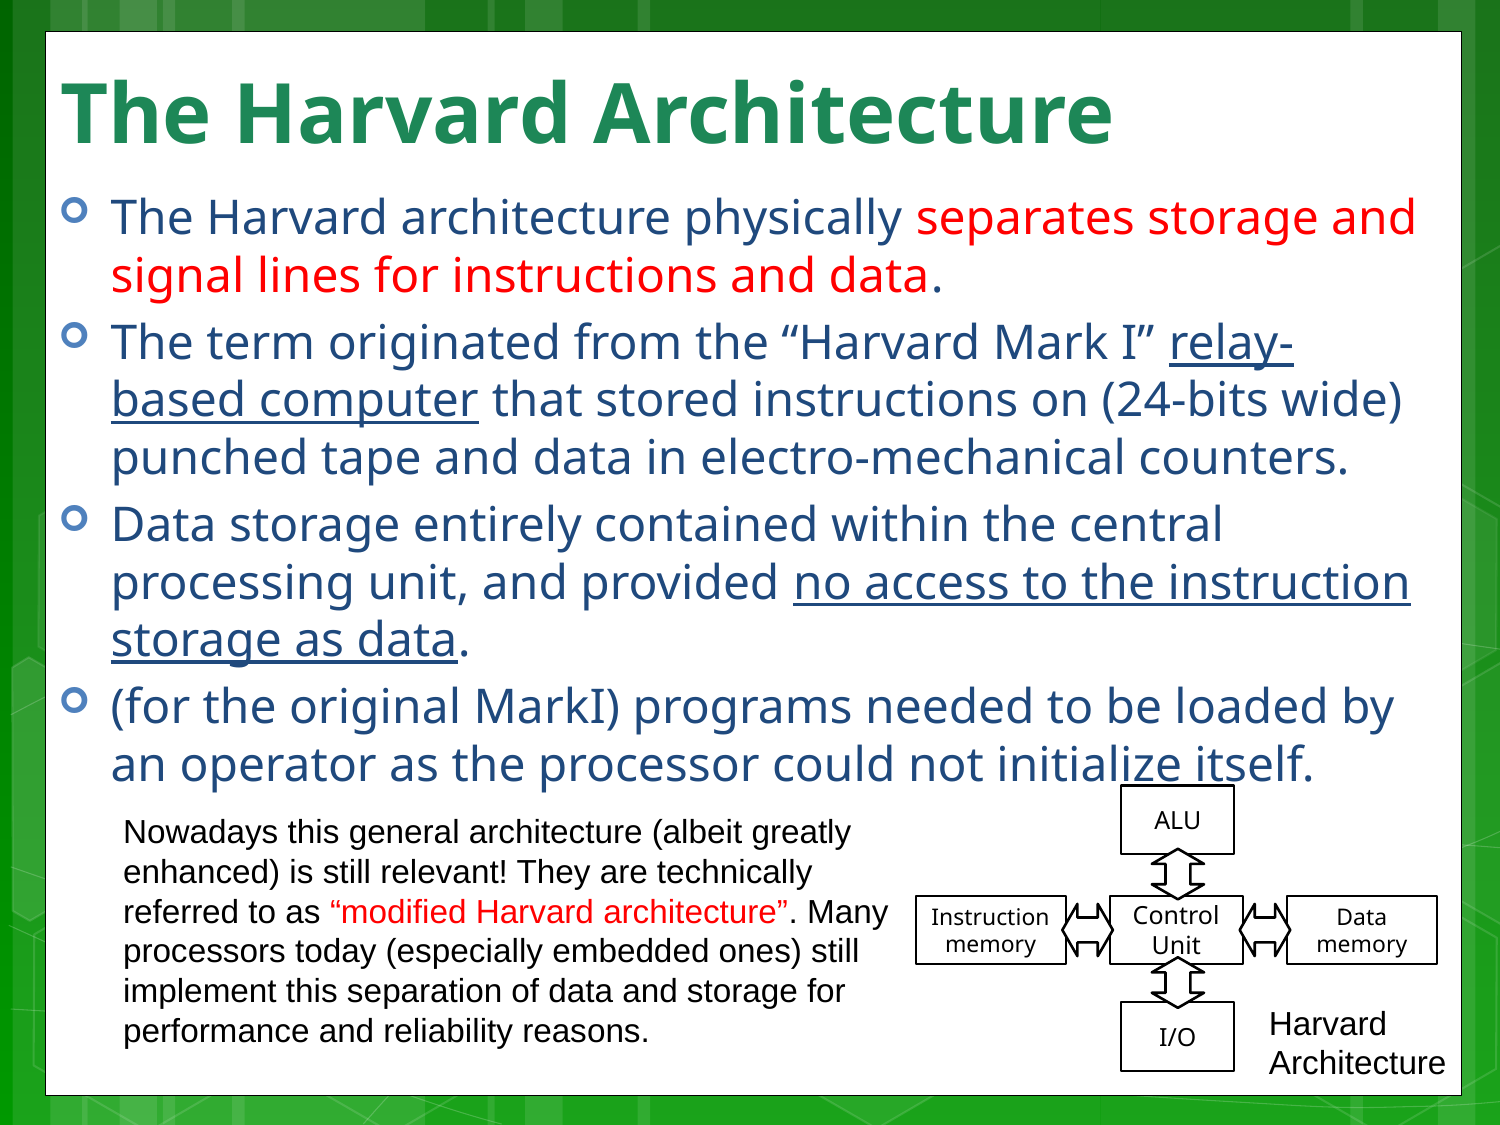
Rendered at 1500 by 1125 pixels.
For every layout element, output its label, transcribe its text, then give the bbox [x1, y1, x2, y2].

text_box Nowadays this general architecture (albeit greatly enhanced) is still relevant! They are technically referred to as “modified Harvard architecture”. Many processors today (especially embedded ones) still implement this separation of data and storage for performance and reliability reasons. [108, 802, 909, 1057]
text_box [915, 785, 1438, 1071]
text_box Harvard Architecture [1254, 994, 1462, 1089]
list The Harvard architecture physically separates storage and signal lines for instructions and data. The term originated from the “Harvard Mark I” relay-based computer that stored instructions on (24-bits wide) punched tape and data in electro-mechanical counters. Data storage entirely contained within the central processing unit, and provided no access to the instruction storage as data. (for the original MarkI) programs needed to be loaded by an operator as the processor could not initialize itself. [43, 179, 1435, 825]
title The Harvard Architecture [45, 40, 1478, 168]
